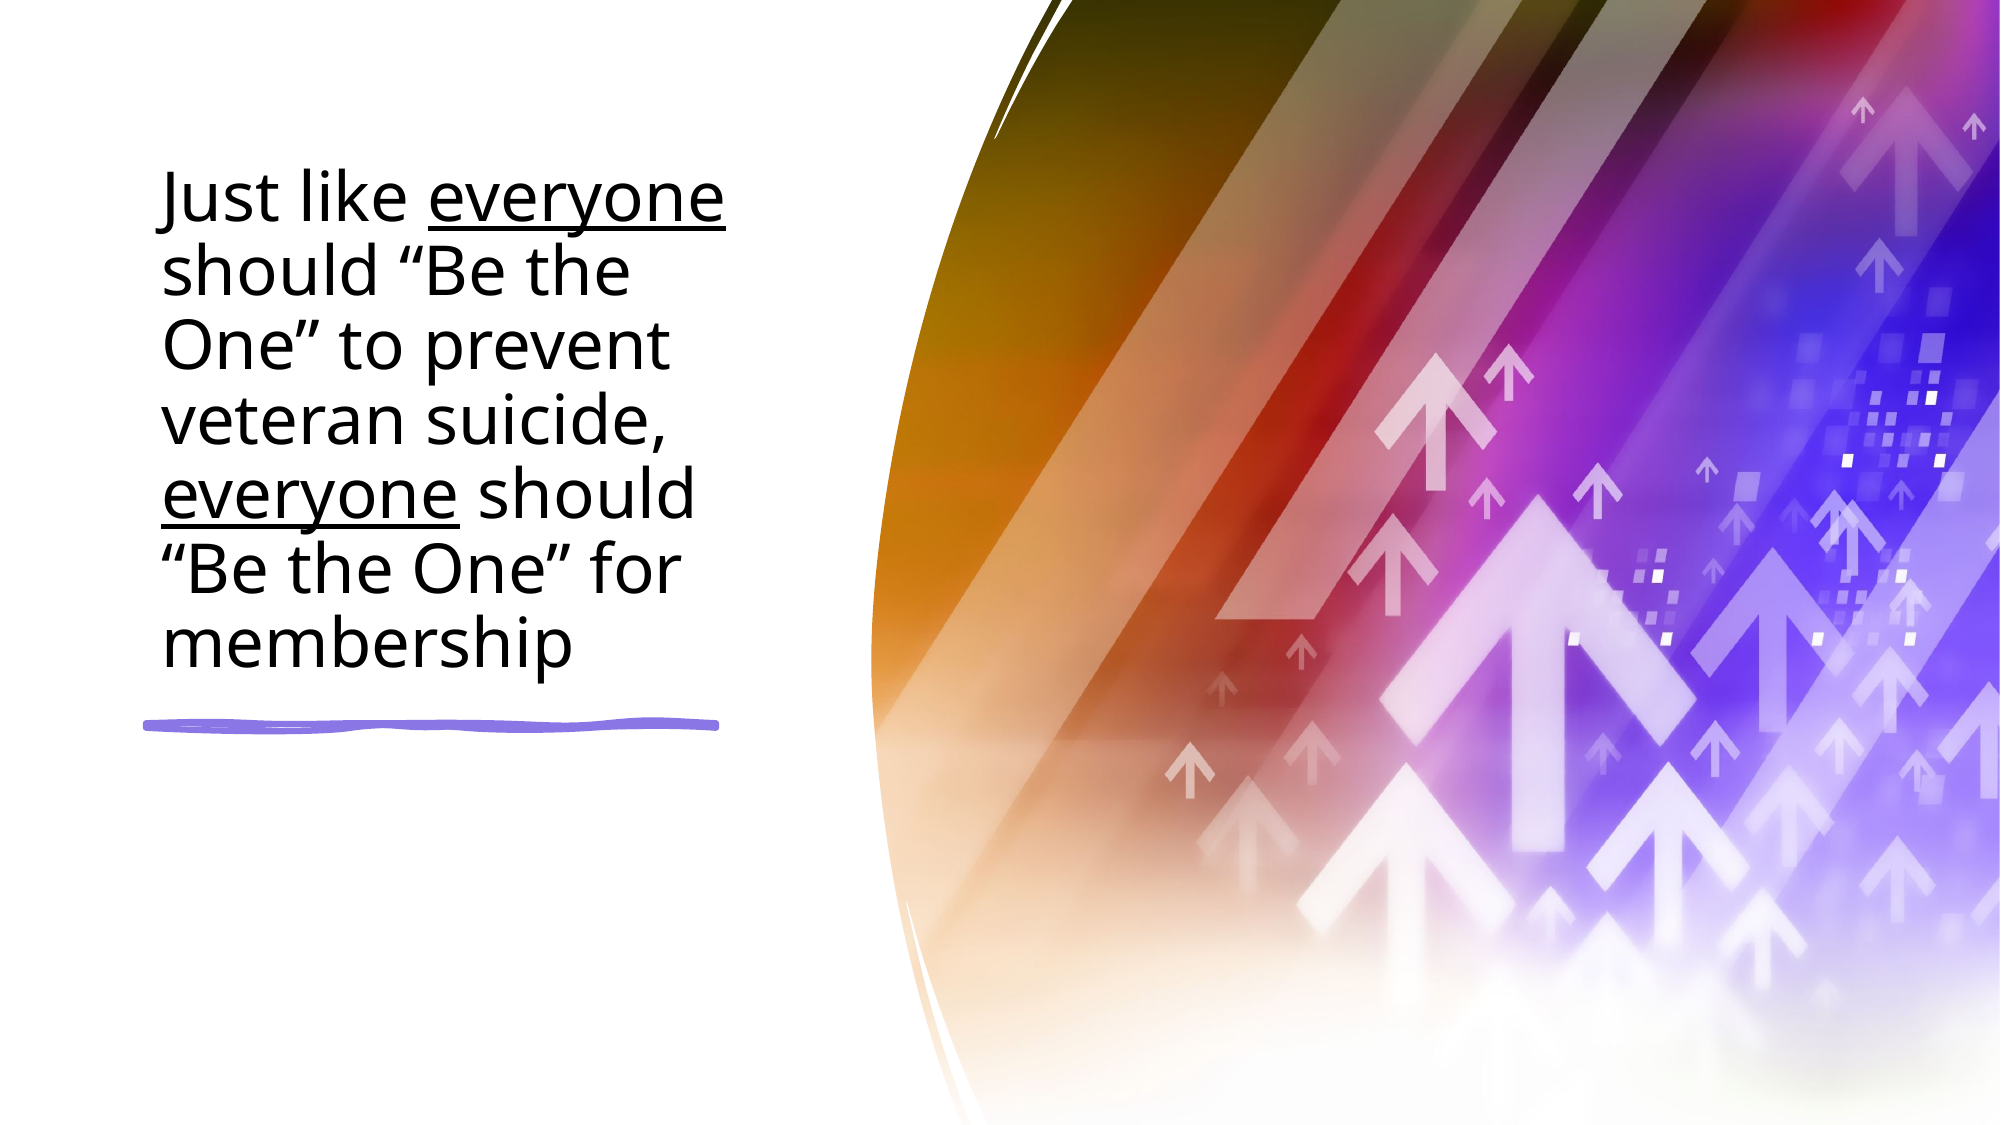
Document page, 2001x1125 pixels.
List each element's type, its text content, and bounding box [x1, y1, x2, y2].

title Just like everyone should “Be the One” to prevent veteran suicide, everyone should “Be the One” for membership [146, 104, 759, 690]
text_box [144, 719, 718, 733]
text_box [0, 0, 871, 1125]
picture [871, 0, 2000, 1125]
